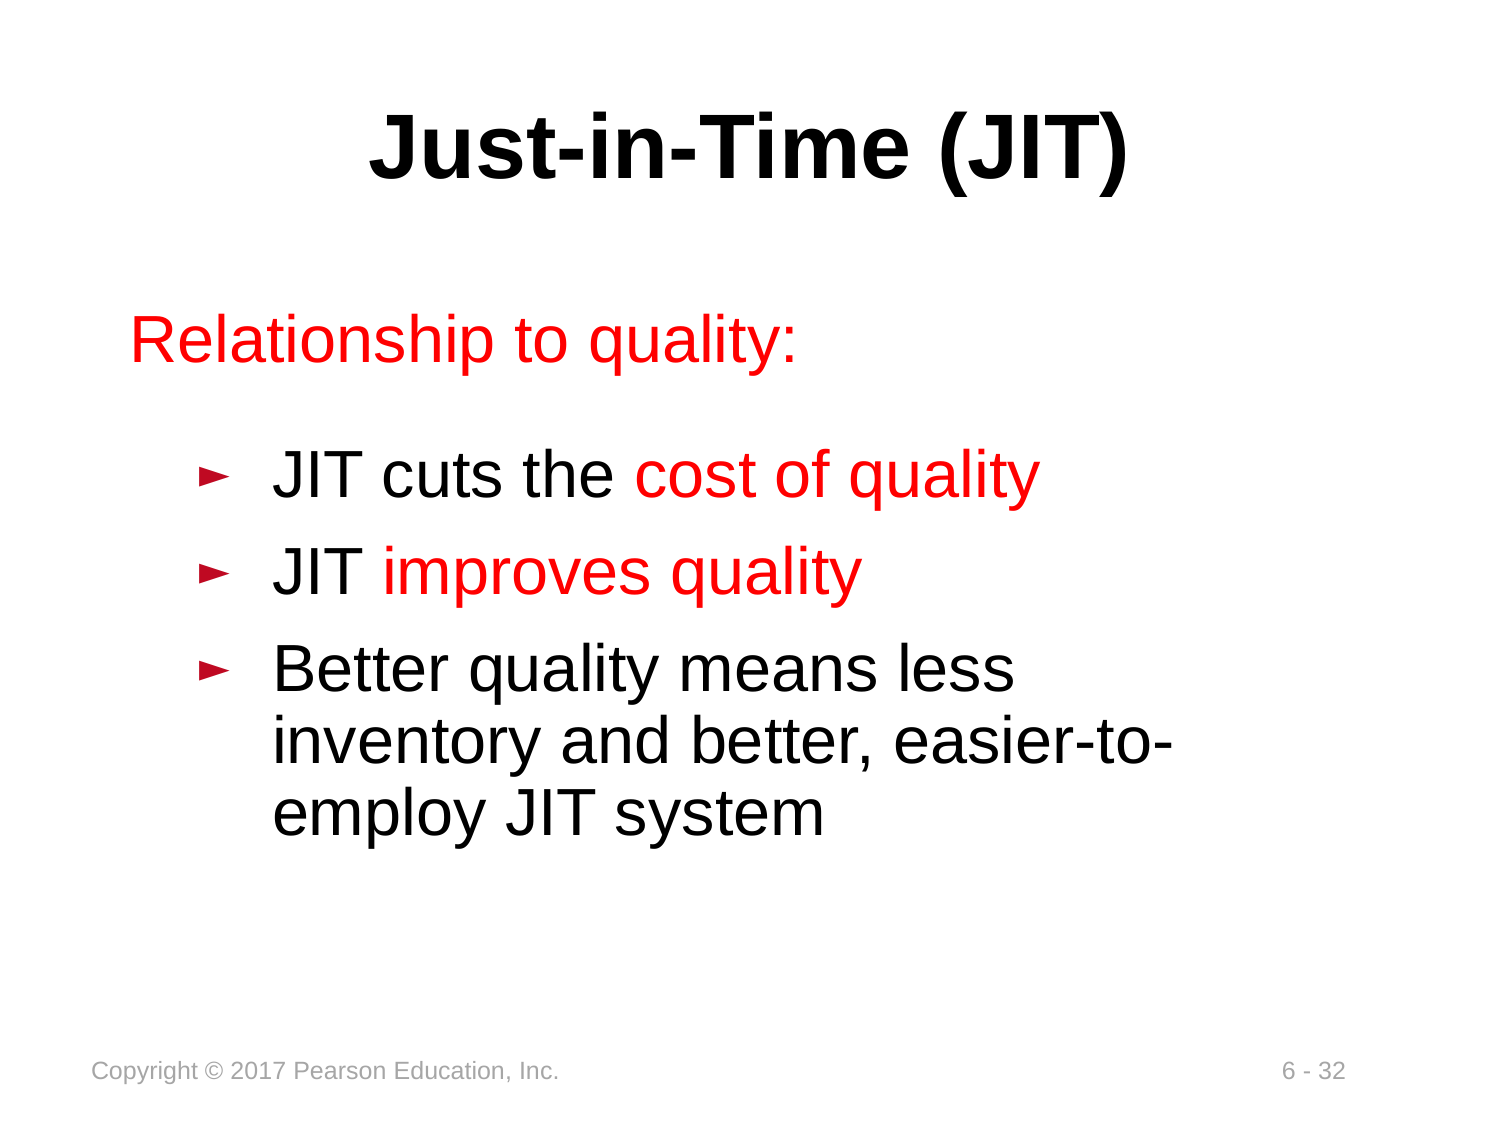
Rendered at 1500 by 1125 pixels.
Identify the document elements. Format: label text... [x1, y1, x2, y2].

text_box JIT cuts the cost of quality JIT improves quality Better quality means less inventory and better, easier-to-employ JIT system [184, 432, 1316, 858]
title Just-in-Time (JIT) [112, 71, 1388, 213]
list Relationship to quality: [114, 297, 950, 412]
